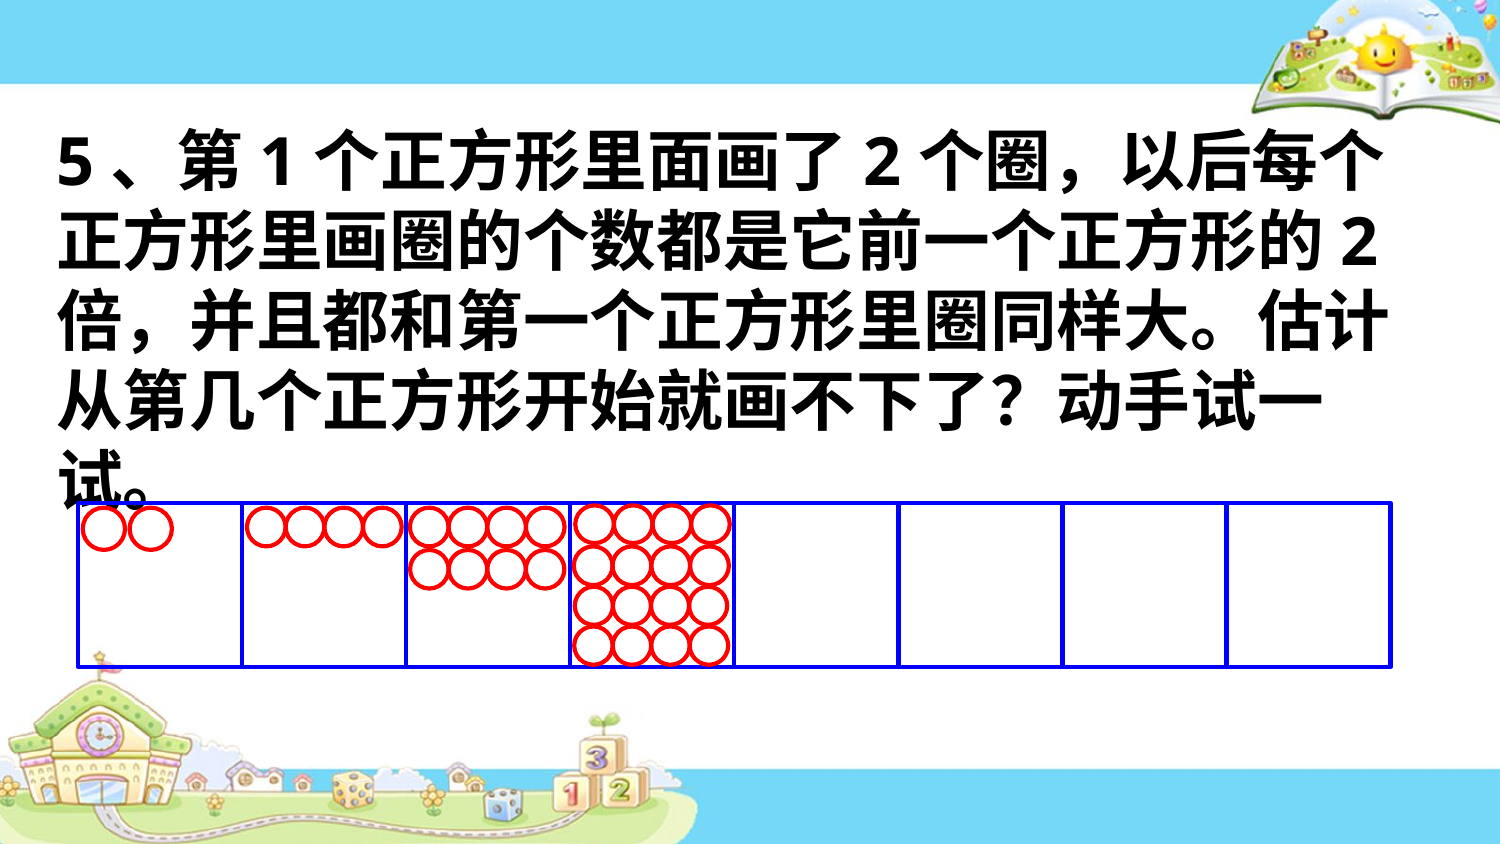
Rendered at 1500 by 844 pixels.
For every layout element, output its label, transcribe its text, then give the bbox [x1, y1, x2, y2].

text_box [409, 507, 565, 547]
text_box 5、第1个正方形里面画了2个圈，以后每个正方形里画圈的个数都是它前一个正方形的2倍，并且都和第一个正方形里圈同样大。估计从第几个正方形开始就画不下了？动手试一试。 [41, 111, 1413, 527]
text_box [77, 502, 1391, 668]
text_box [573, 546, 730, 586]
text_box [409, 549, 565, 589]
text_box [573, 626, 729, 665]
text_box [246, 507, 402, 547]
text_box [574, 505, 730, 544]
picture [0, 0, 1500, 844]
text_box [574, 586, 728, 625]
